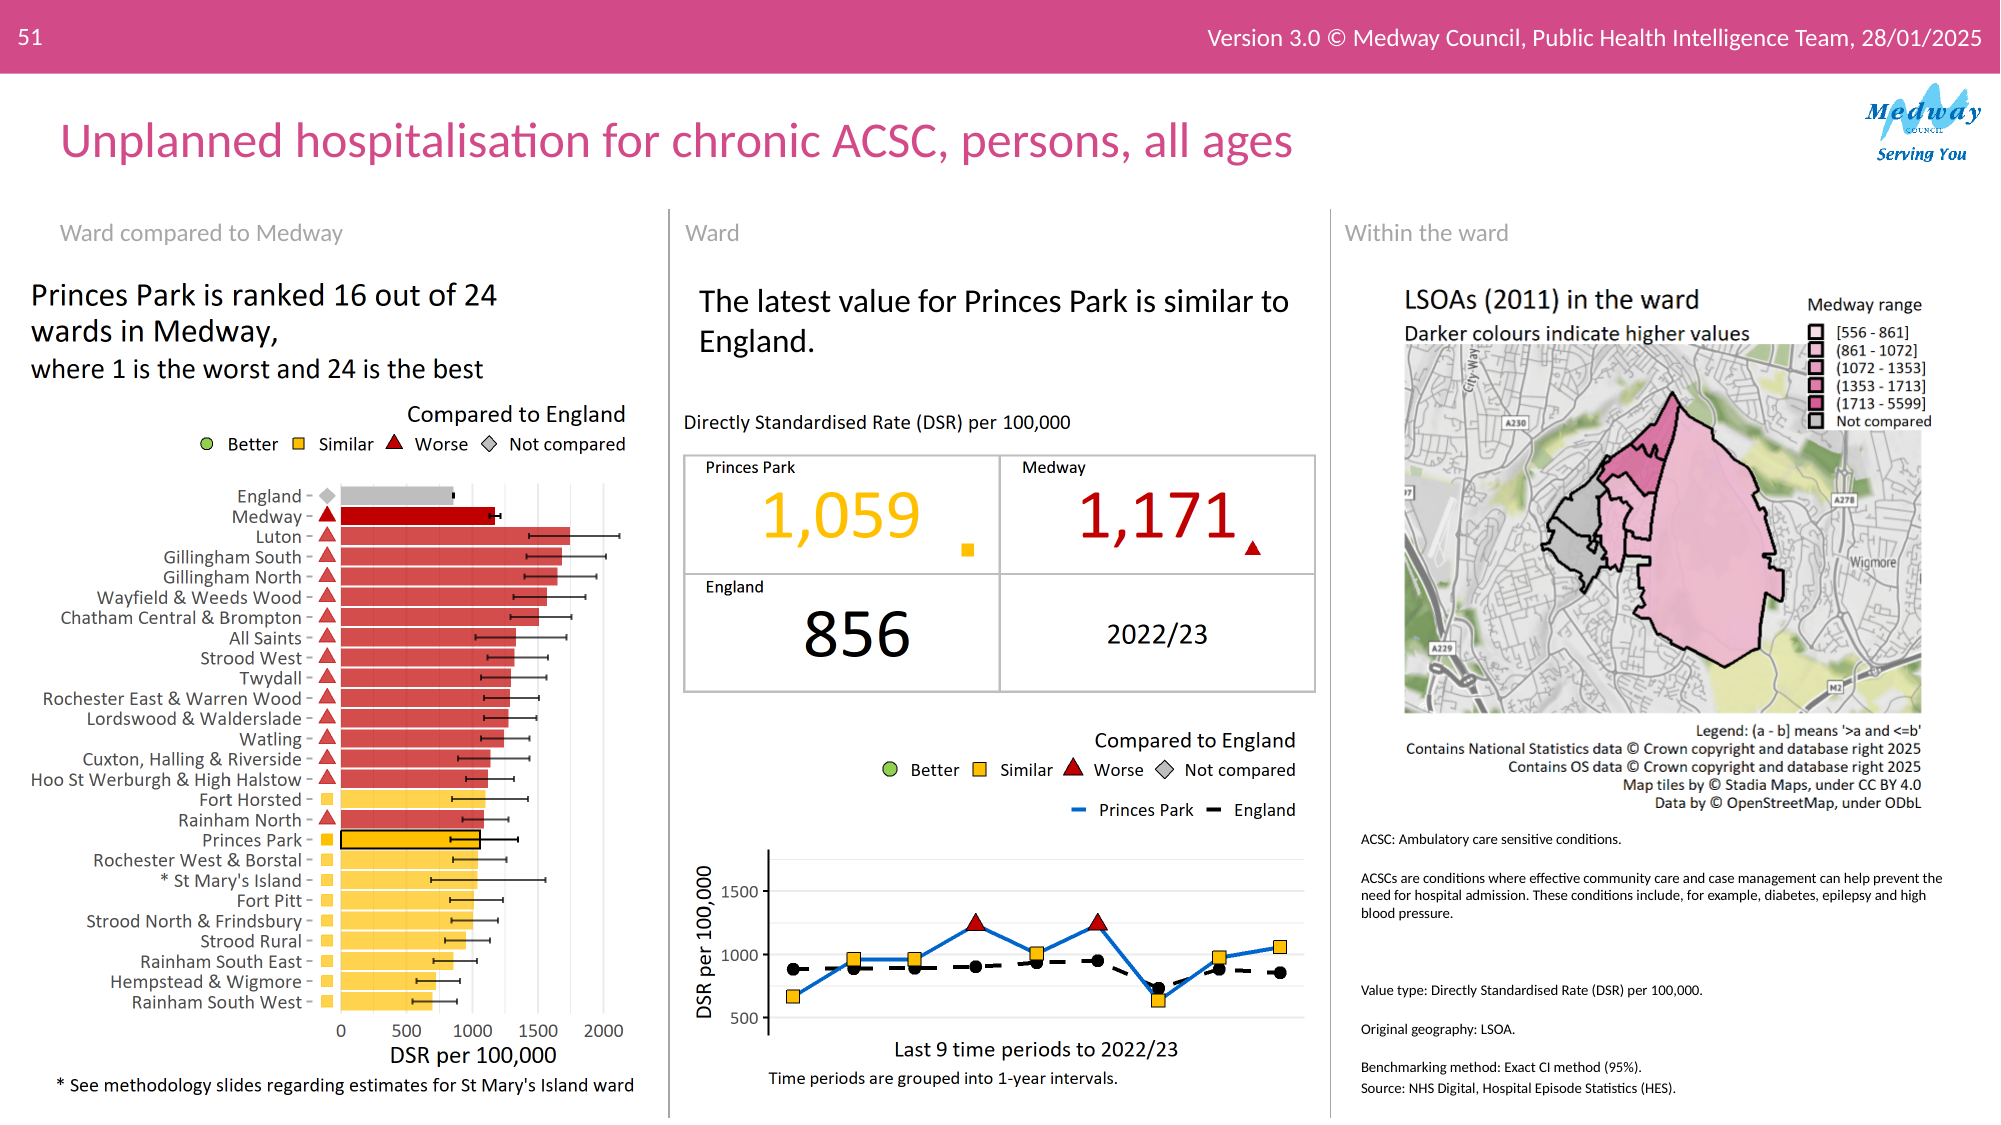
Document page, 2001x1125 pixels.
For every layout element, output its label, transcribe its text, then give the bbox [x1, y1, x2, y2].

list The latest value for Princes Park is similar to England. [684, 272, 1316, 386]
list Version 3.0 © Medway Council, Public Health Intelligence Team, 28/01/2025 [881, 2, 2000, 72]
list ACSC: Ambulatory care sensitive conditions. ACSCs are conditions where effective community care and case management can help prevent the need for hospital admission. These conditions include, for example, diabetes, epilepsy and high blood pressure. Value type: Directly Standardised Rate (DSR) per 100,000. Original geography: LSOA. Benchmarking method: Exact CI method (95%). Source: NHS Digital, Hospital Episode Statistics (HES). [1346, 822, 1981, 1106]
slide_number 51 [2, 5, 239, 66]
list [1345, 278, 1981, 811]
title Unplanned hospitalisation for chronic ACSC, persons, all ages [45, 83, 1866, 191]
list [19, 271, 646, 1107]
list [683, 710, 1316, 1107]
picture [1866, 83, 1981, 162]
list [683, 403, 1316, 693]
